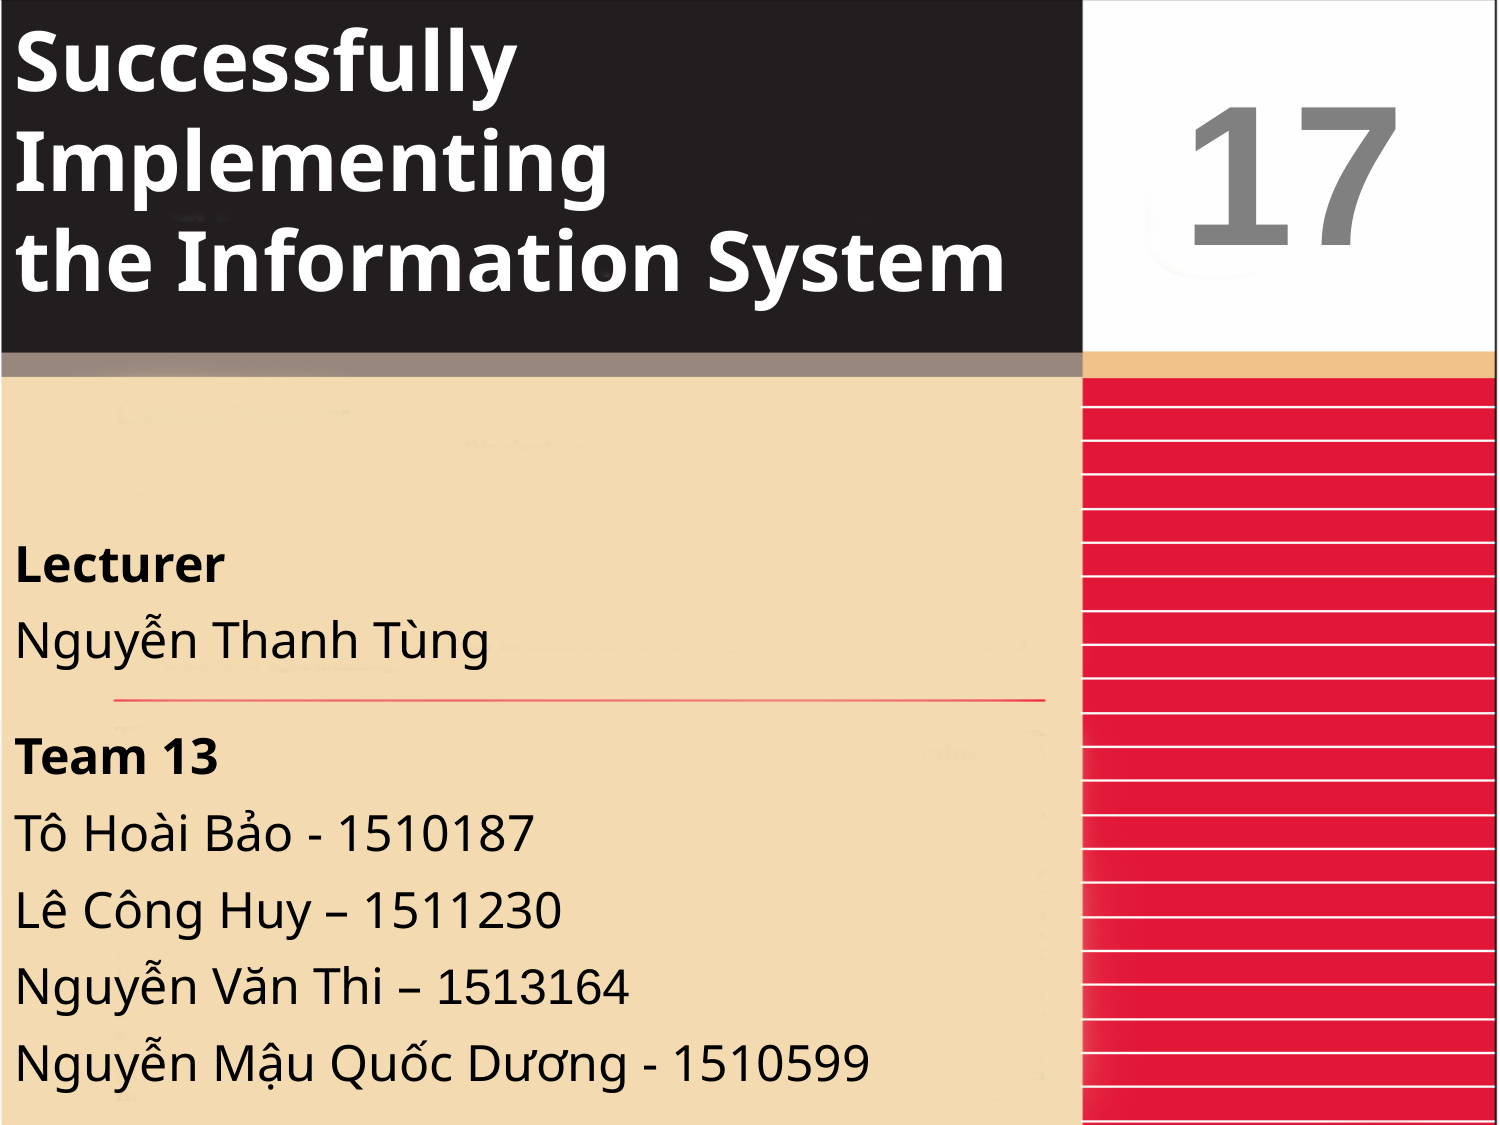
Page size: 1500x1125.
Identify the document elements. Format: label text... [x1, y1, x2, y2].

text_box Team 13 Tô Hoài Bảo - 1510187 Lê Công Huy – 1511230 Nguyễn Văn Thi – 1513164 Nguyễn Mậu Quốc Dương - 1510599 [0, 717, 1088, 1005]
text_box Successfully Implementing the Information System [0, 37, 1075, 279]
picture [0, 0, 1500, 1125]
text_box Lecturer Nguyễn Thanh Tùng [0, 524, 1088, 691]
text_box 17 [1087, 37, 1500, 293]
